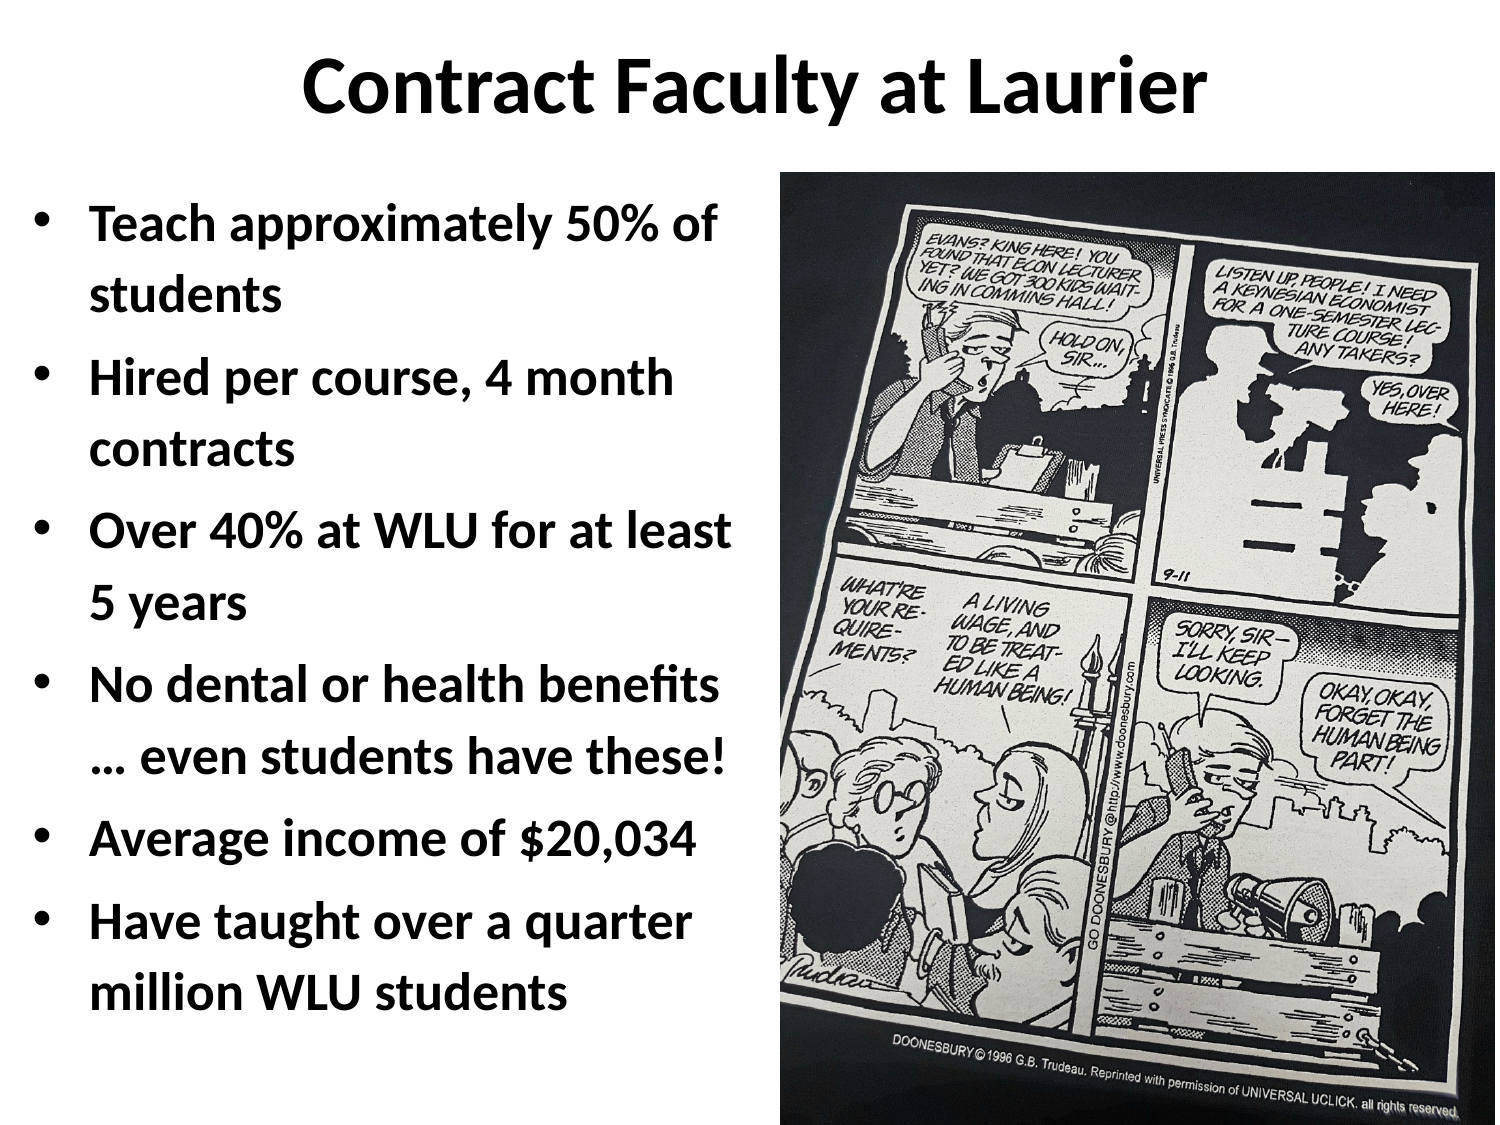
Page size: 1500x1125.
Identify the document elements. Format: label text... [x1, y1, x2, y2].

title Contract Faculty at Laurier [17, 0, 1495, 161]
list Teach approximately 50% of students Hired per course, 4 month contracts Over 40% at WLU for at least 5 years No dental or health benefits … even students have these! Average income of $20,034 Have taught over a quarter million WLU students [17, 172, 750, 1106]
picture [780, 172, 1495, 1125]
